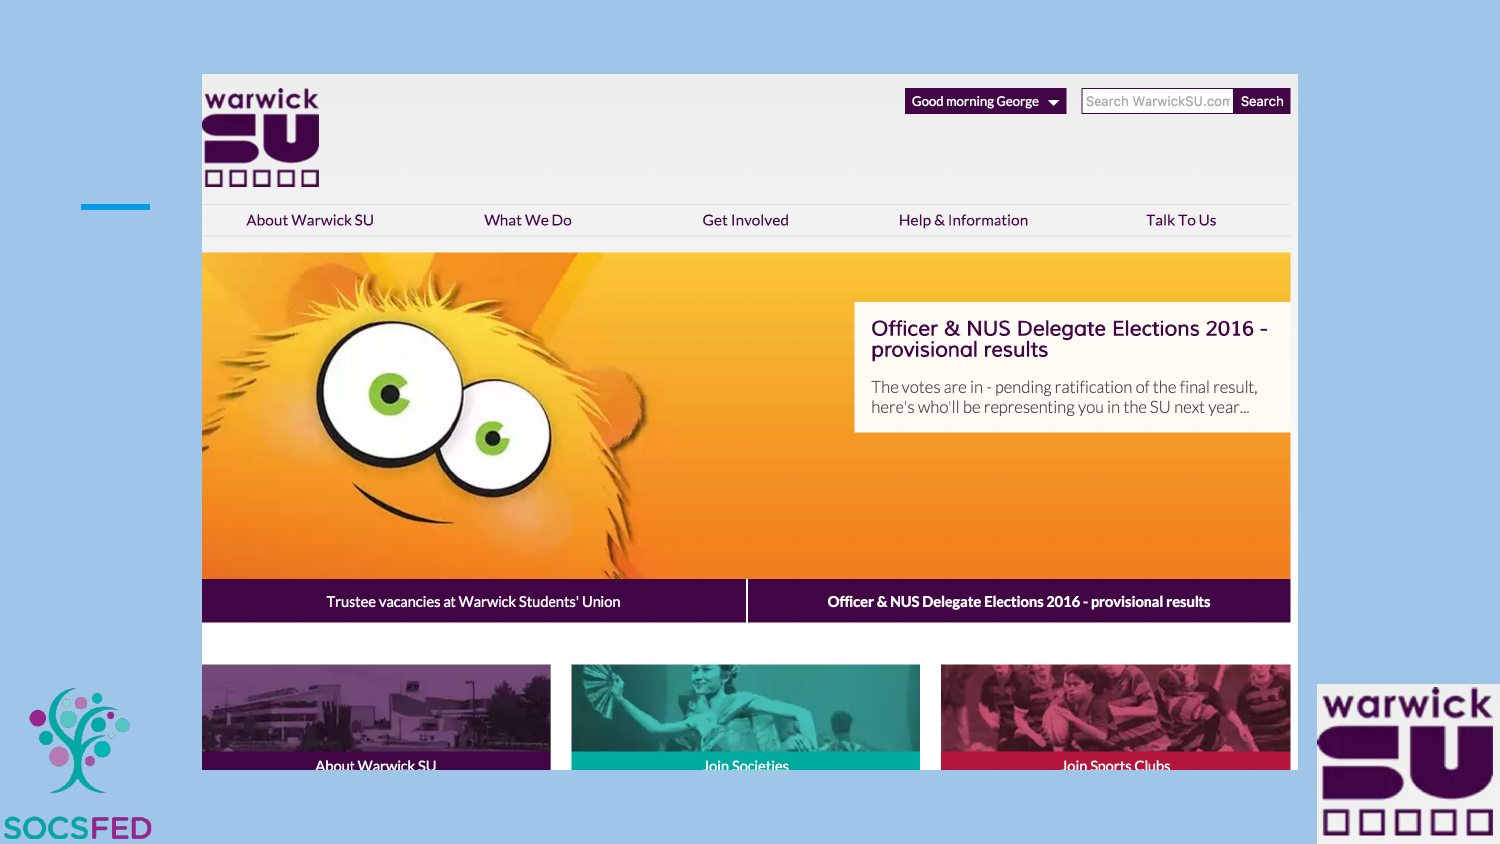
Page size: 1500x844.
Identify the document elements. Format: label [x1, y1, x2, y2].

picture [0, 684, 156, 844]
picture [202, 74, 1298, 770]
picture [1317, 684, 1500, 844]
